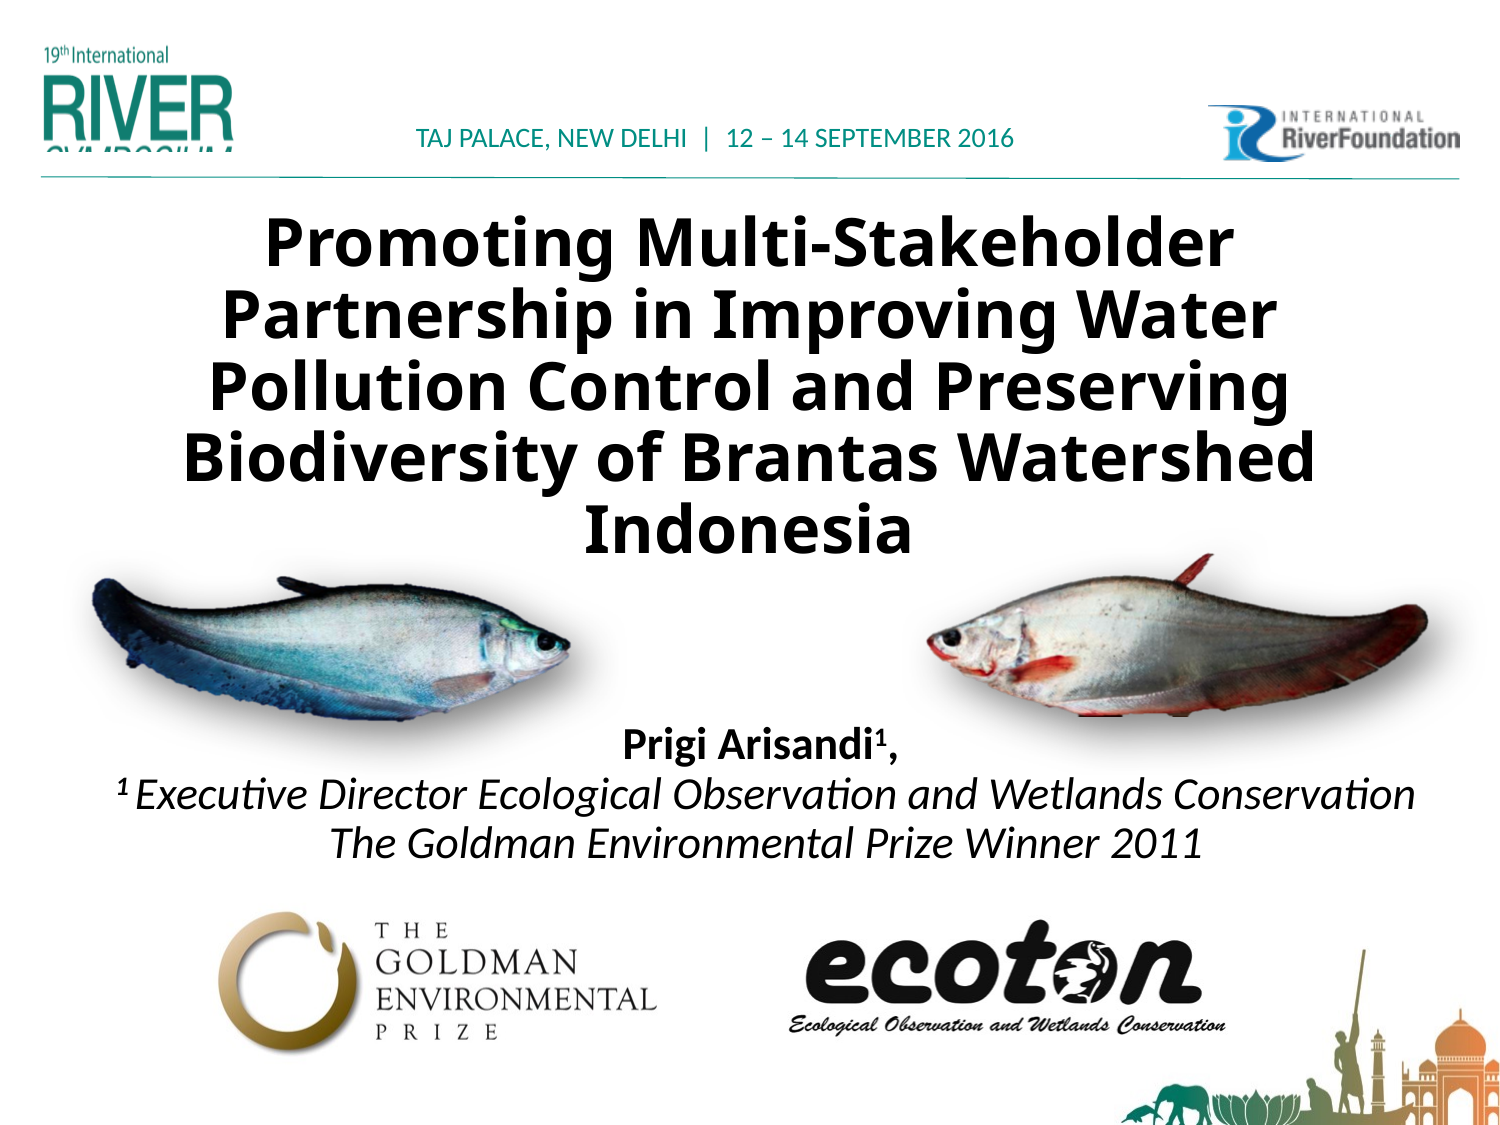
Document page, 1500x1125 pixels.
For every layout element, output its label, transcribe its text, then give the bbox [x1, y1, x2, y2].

title Promoting Multi-Stakeholder Partnership in Improving Water Pollution Control and Preserving Biodiversity of Brantas Watershed Indonesia [112, 184, 1388, 576]
picture [178, 871, 717, 1088]
picture [1208, 105, 1460, 162]
picture [731, 899, 1500, 1125]
picture [919, 543, 1433, 717]
picture [17, 0, 257, 152]
text_box TAJ PALACE, NEW DELHI | 12 – 14 SEPTEMBER 2016 [400, 111, 1073, 161]
picture [66, 513, 589, 742]
subtitle Prigi Arisandi1, 1 Executive Director Ecological Observation and Wetlands Conservation The Goldman Environmental Prize Winner 2011 [0, 712, 1500, 985]
